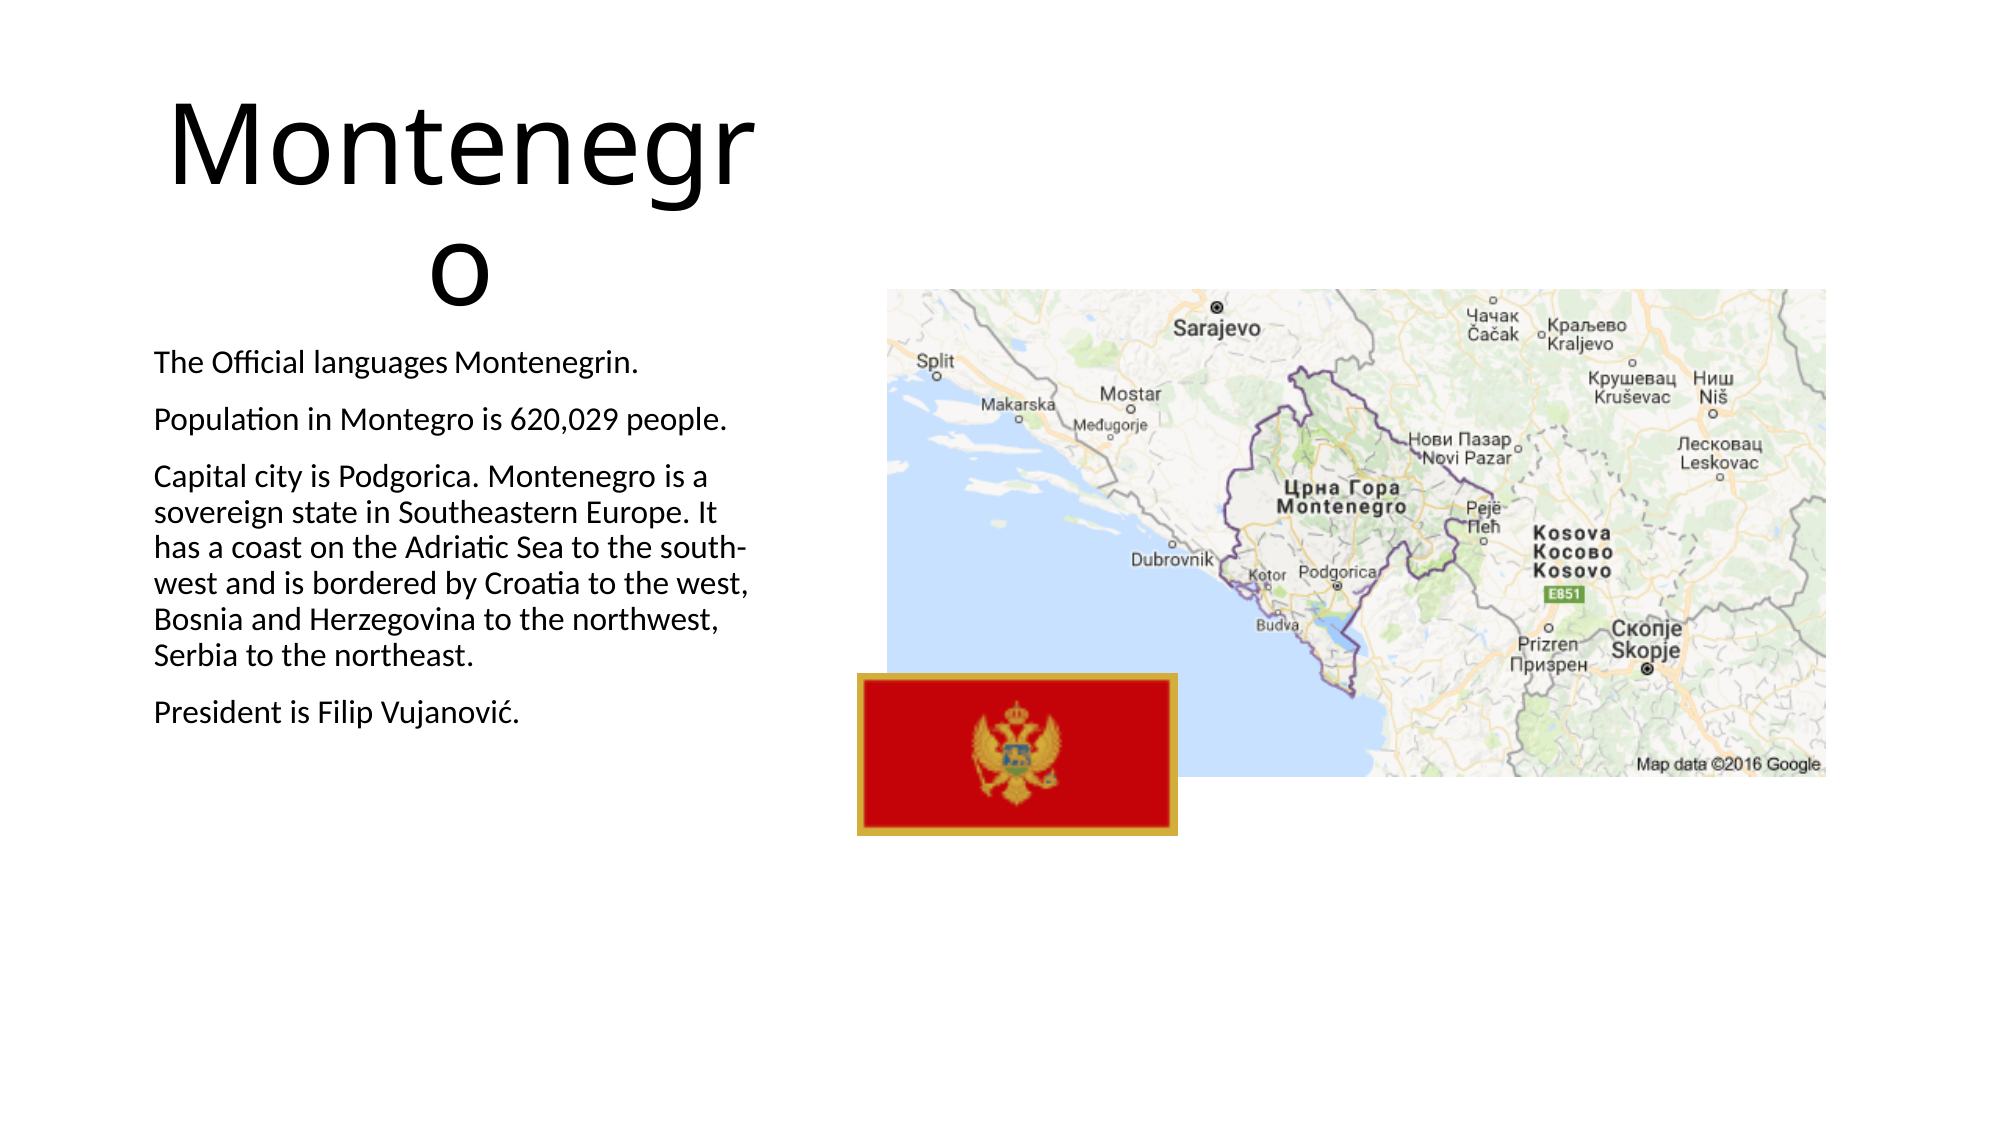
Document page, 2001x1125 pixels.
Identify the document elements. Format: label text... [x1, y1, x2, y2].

title Montenegro [137, 75, 783, 338]
list The Official languages Montenegrin. Population in Montegro is 620,029 people. Capital city is Podgorica. Montenegro is a sovereign state in Southeastern Europe. It has a coast on the Adriatic Sea to the south-west and is bordered by Croatia to the west, Bosnia and Herzegovina to the northwest, Serbia to the northeast. President is Filip Vujanović. [138, 337, 784, 963]
picture [857, 289, 1826, 836]
